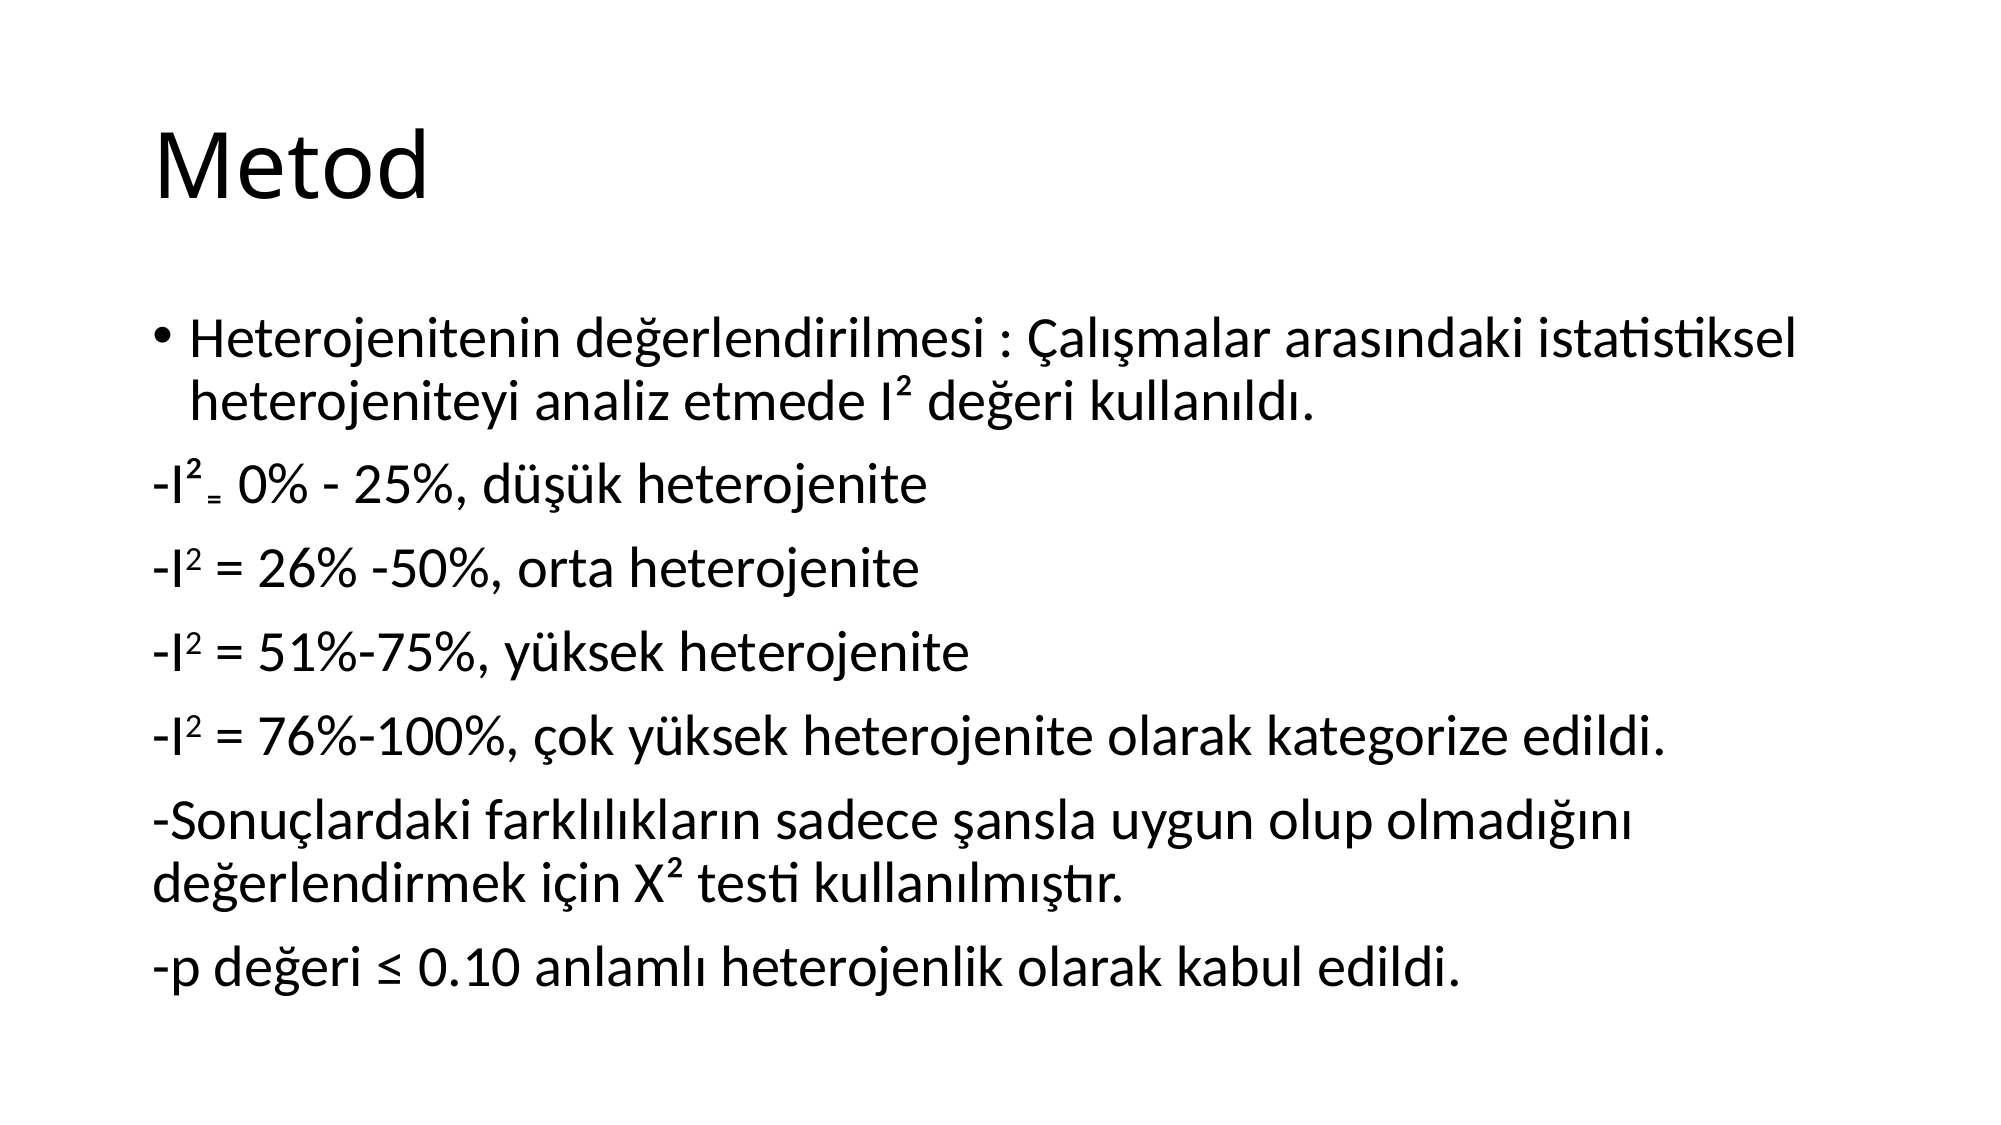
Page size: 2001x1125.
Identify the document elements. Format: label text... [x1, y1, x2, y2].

title Metod [137, 59, 1863, 278]
list Heterojenitenin değerlendirilmesi : Çalışmalar arasındaki istatistiksel heterojeniteyi analiz etmede I² değeri kullanıldı. -I²₌ 0% - 25%, düşük heterojenite -I2 = 26% -50%, orta heterojenite -I2 = 51%-75%, yüksek heterojenite -I2 = 76%-100%, çok yüksek heterojenite olarak kategorize edildi. -Sonuçlardaki farklılıkların sadece şansla uygun olup olmadığını değerlendirmek için X² testi kullanılmıştır. -p değeri ≤ 0.10 anlamlı heterojenlik olarak kabul edildi. [137, 299, 1863, 1014]
